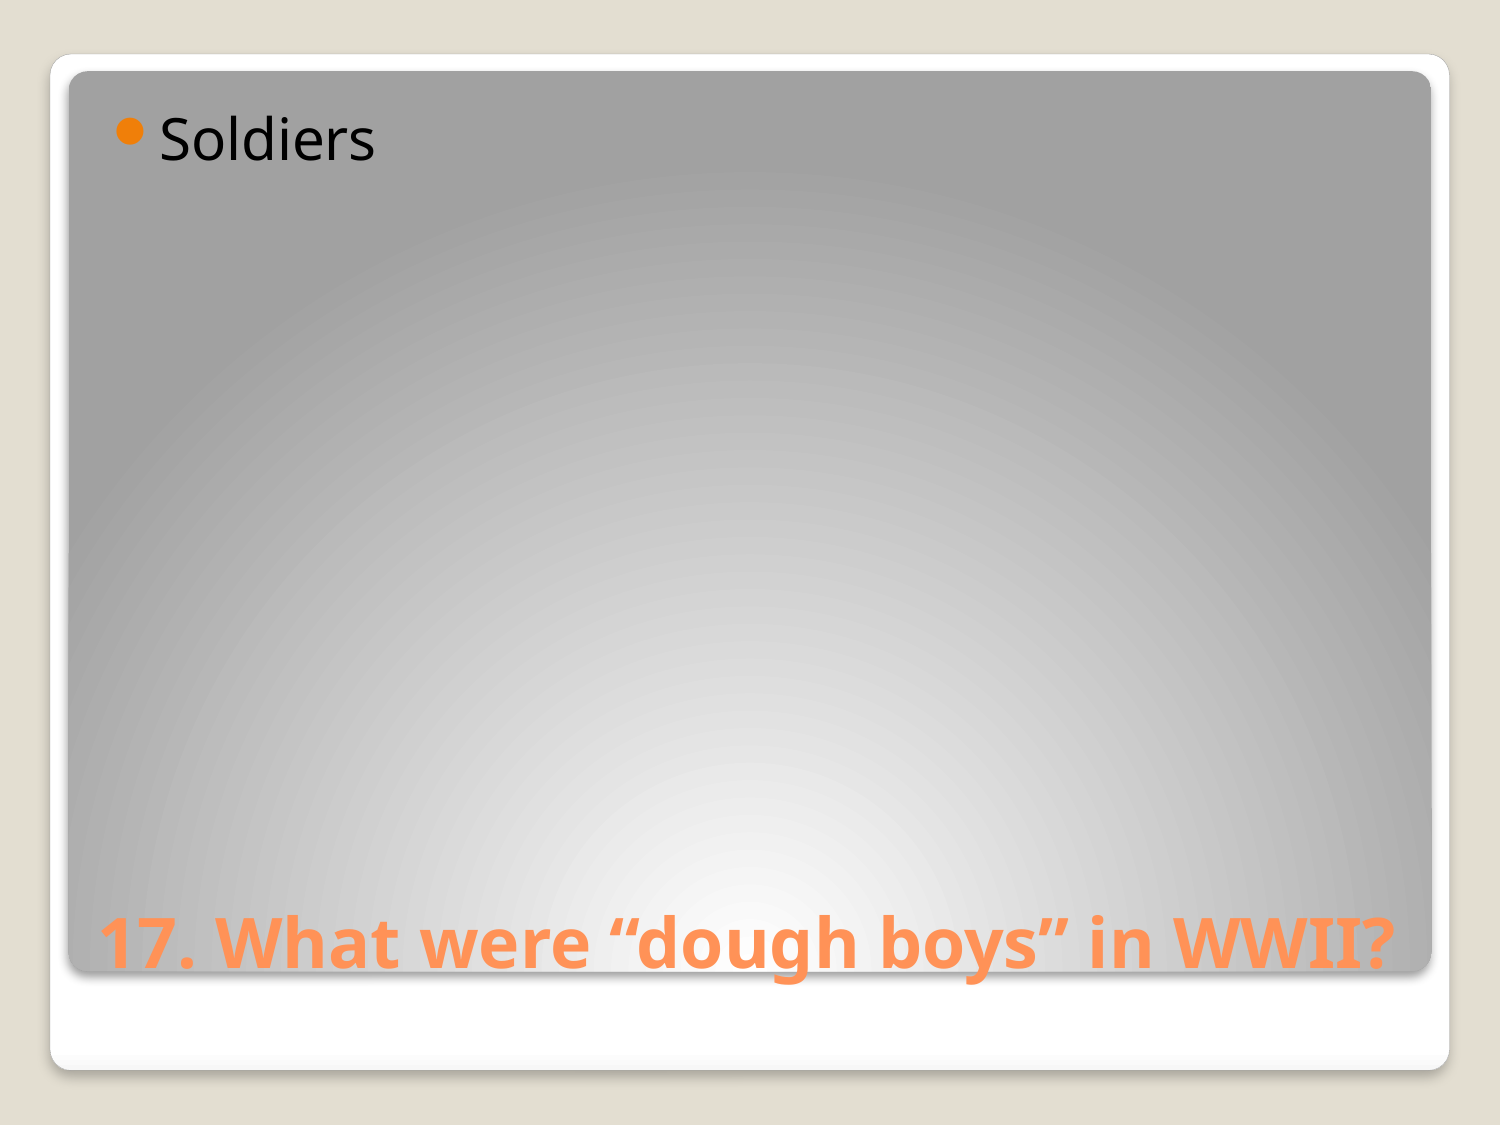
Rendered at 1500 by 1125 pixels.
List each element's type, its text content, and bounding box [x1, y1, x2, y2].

title 17. What were “dough boys” in WWII? [82, 817, 1425, 990]
list Soldiers [82, 86, 1425, 774]
